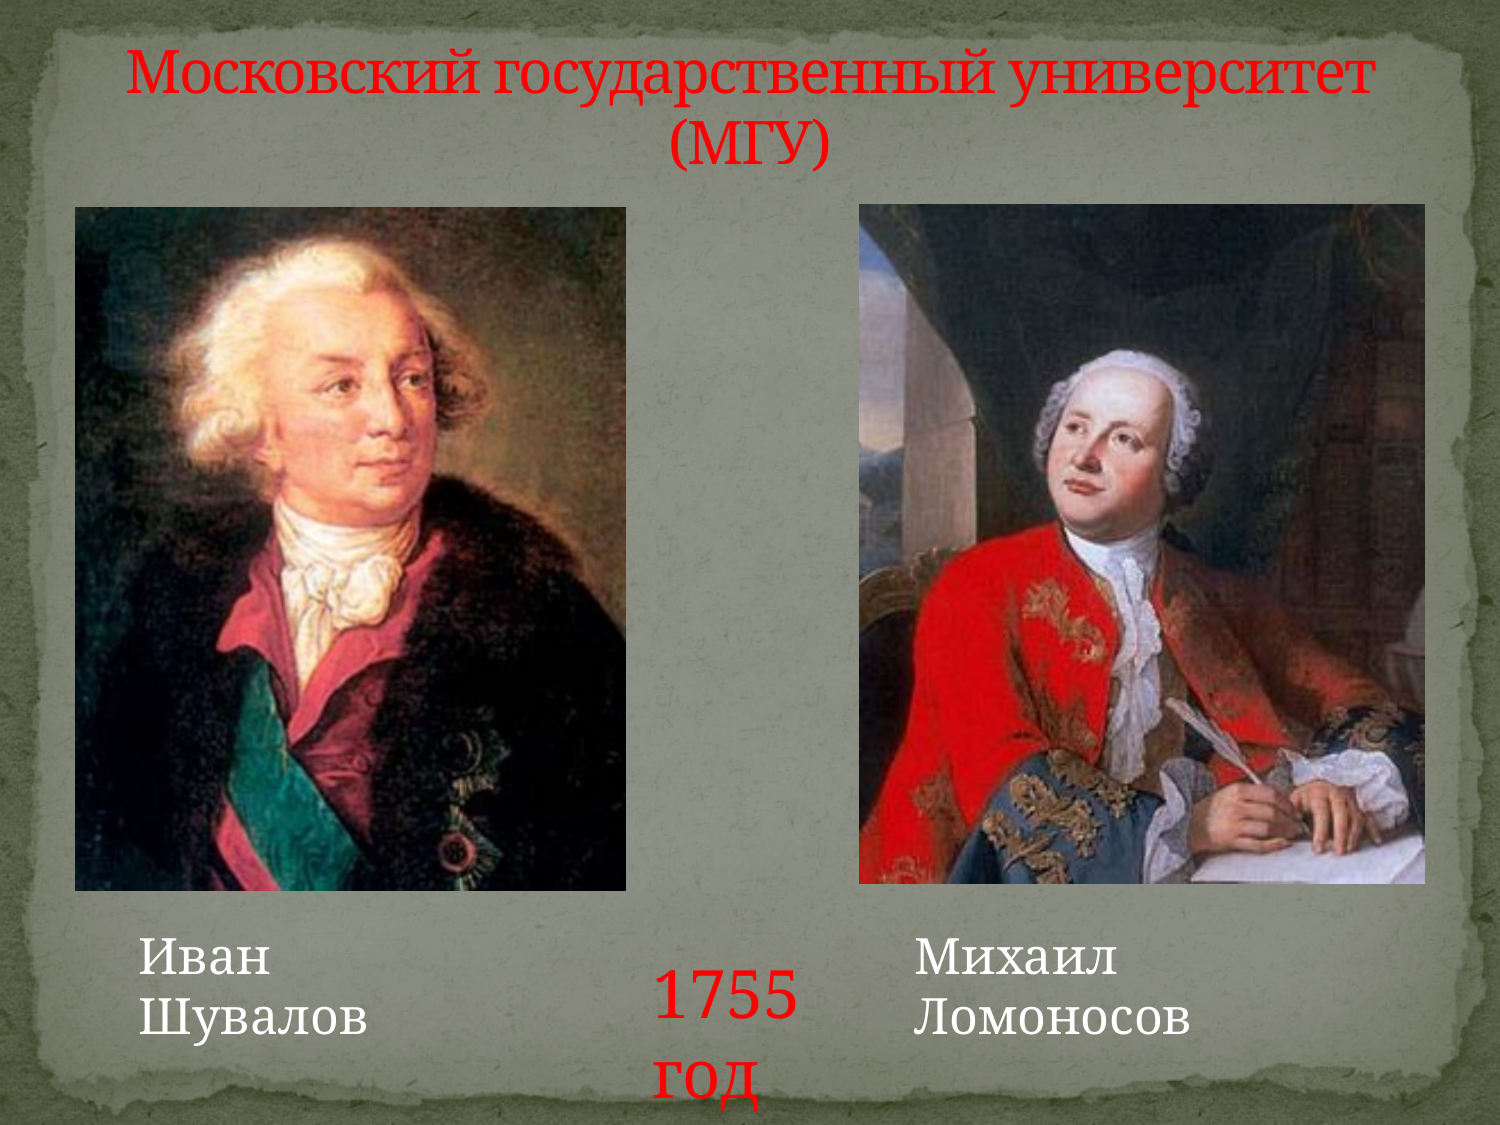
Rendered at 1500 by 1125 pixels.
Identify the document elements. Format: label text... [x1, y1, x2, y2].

text_box Иван Шувалов [123, 916, 502, 1052]
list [862, 207, 1424, 883]
text_box 1755 год [637, 944, 900, 1120]
picture [75, 207, 626, 891]
title Московский государственный университет (МГУ) [74, 24, 1425, 185]
text_box Михаил Ломоносов [899, 916, 1385, 1052]
